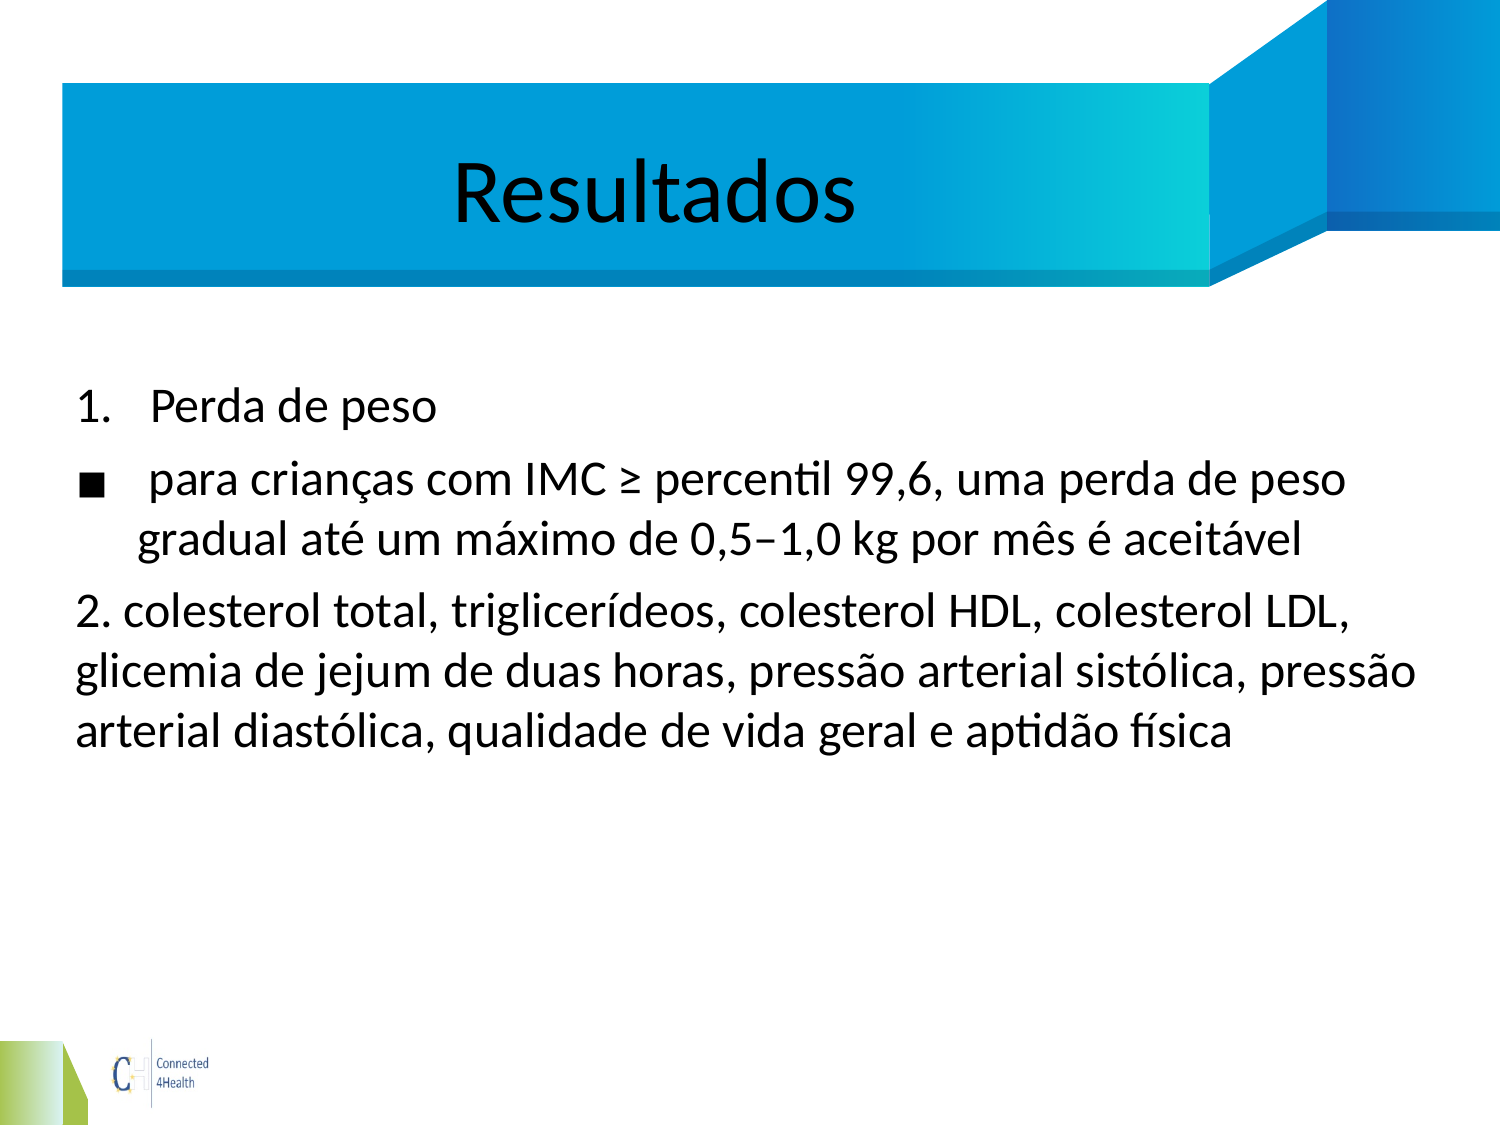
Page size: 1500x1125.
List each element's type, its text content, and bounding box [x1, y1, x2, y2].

picture [88, 1040, 220, 1125]
list Perda de peso para crianças com IMC ≥ percentil 99,6, uma perda de peso gradual até um máximo de 0,5–1,0 kg por mês é aceitável 2. colesterol total, triglicerídeos, colesterol HDL, colesterol LDL, glicemia de jejum de duas horas, pressão arterial sistólica, pressão arterial diastólica, qualidade de vida geral e aptidão física [62, 372, 1447, 1040]
title Resultados [100, 85, 1210, 287]
